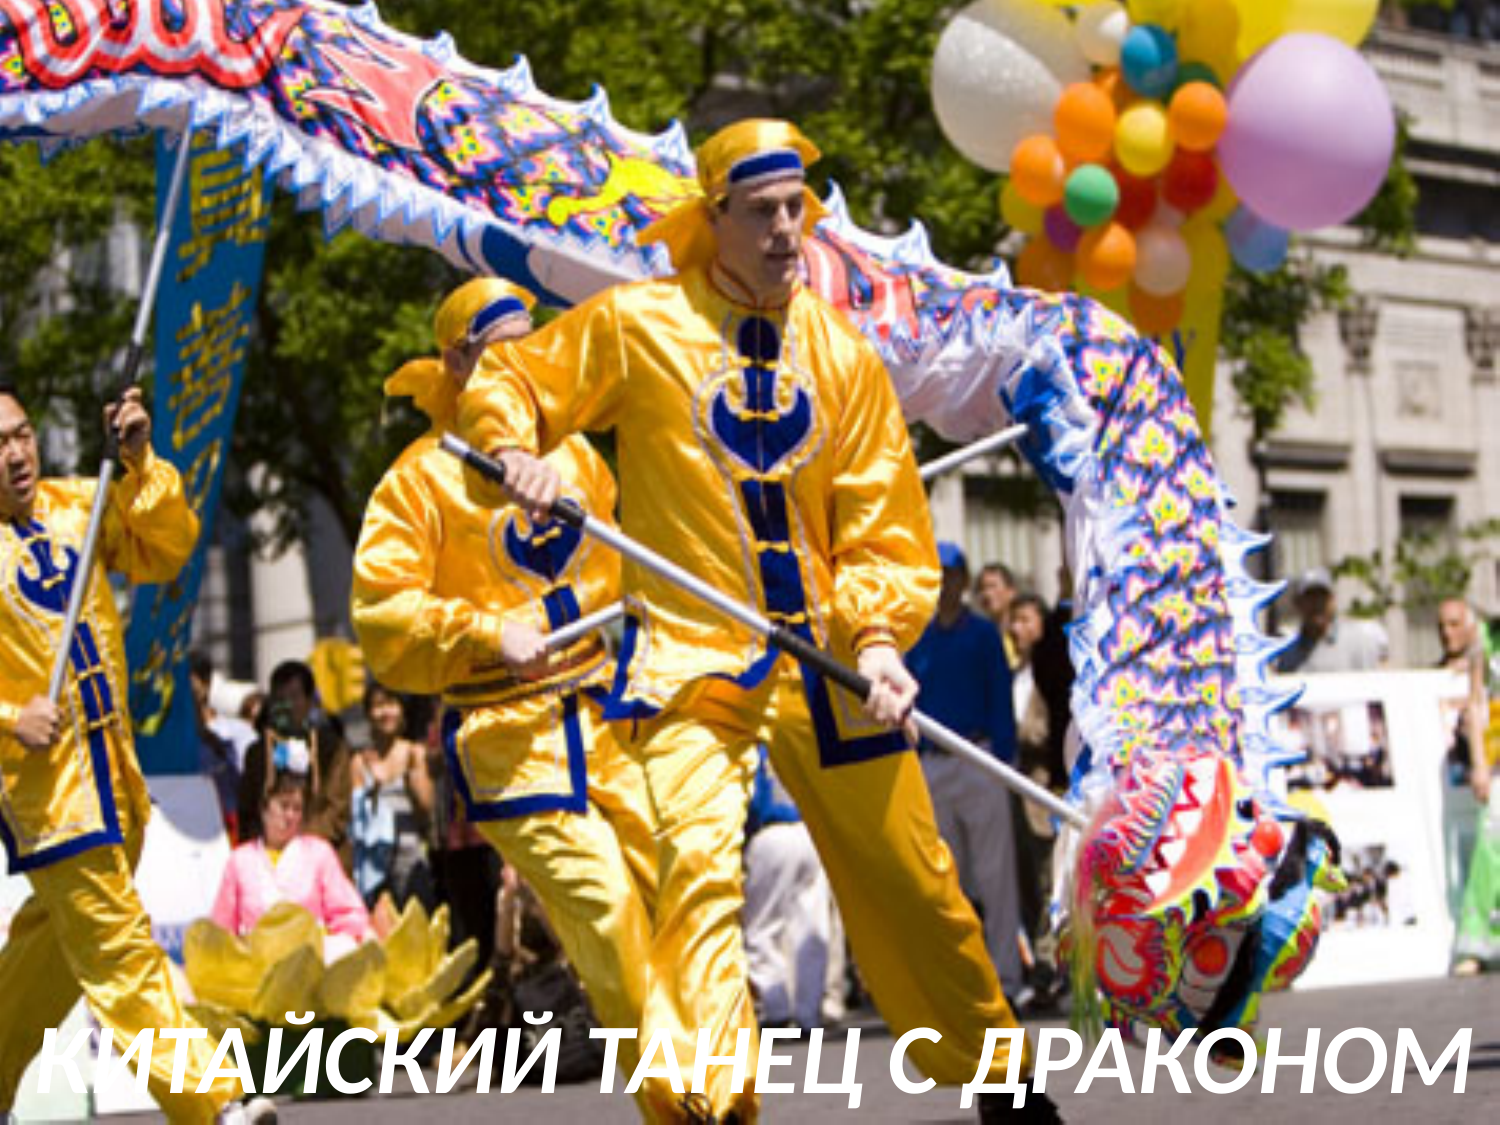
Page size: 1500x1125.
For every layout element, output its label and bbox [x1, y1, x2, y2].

list [0, 0, 1500, 1125]
